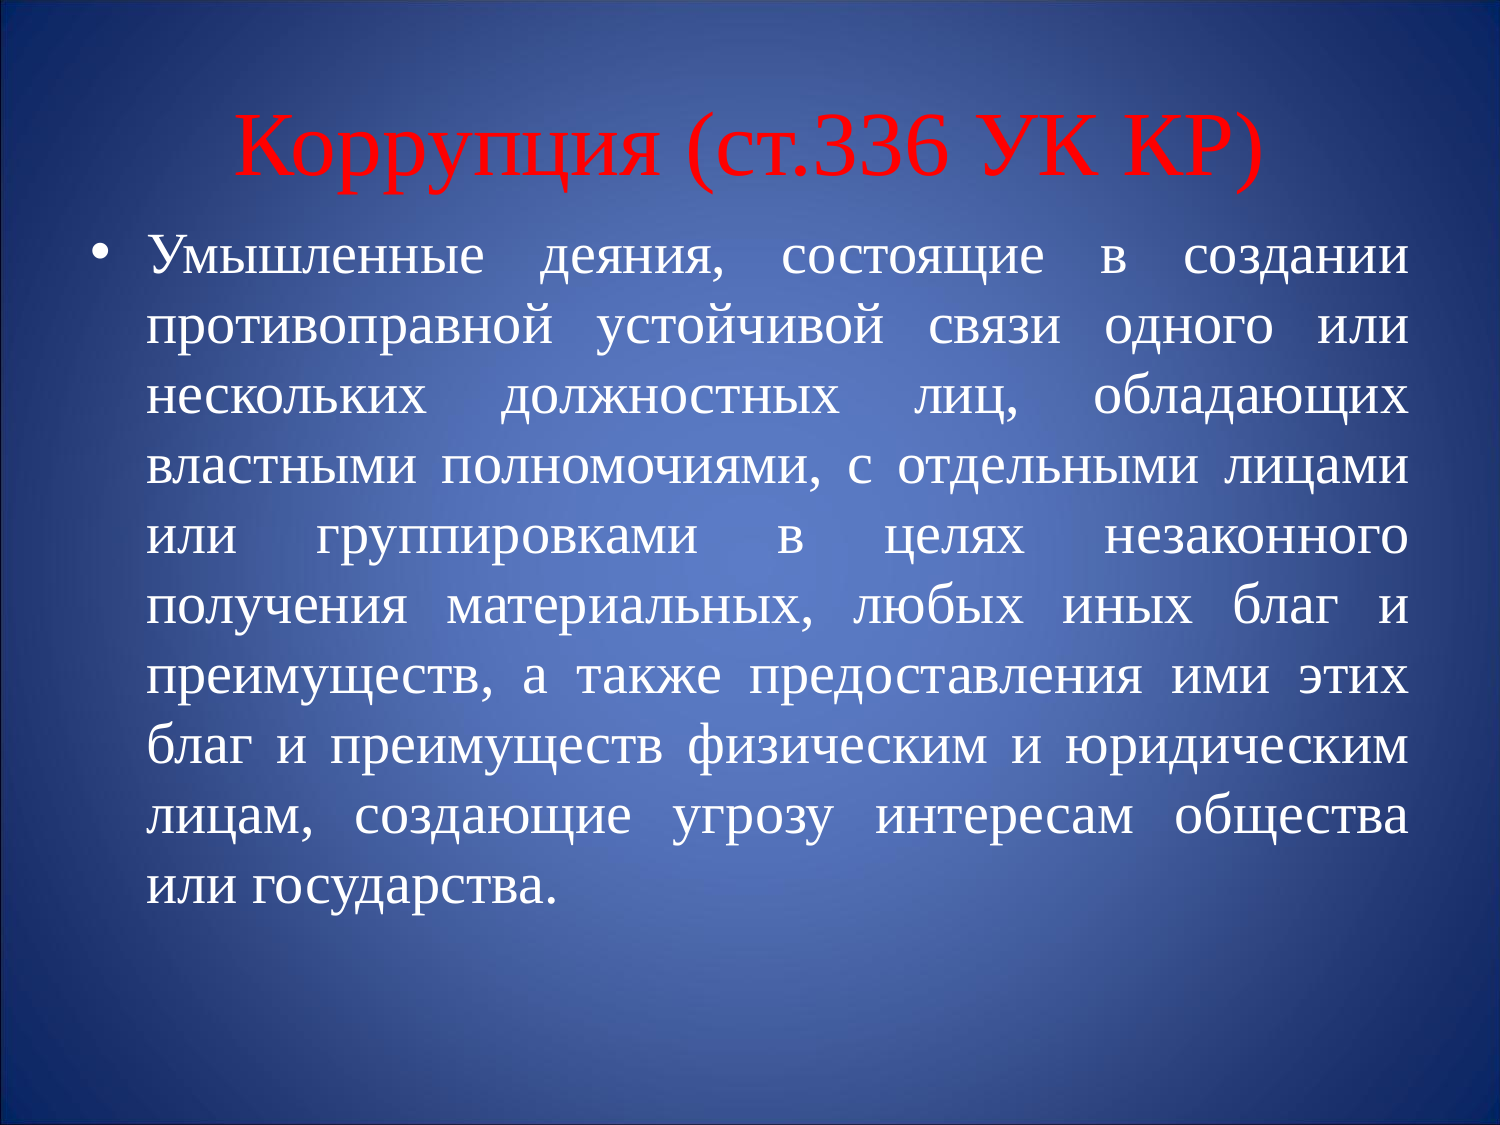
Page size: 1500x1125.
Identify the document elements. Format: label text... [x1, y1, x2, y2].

picture [0, 0, 1500, 1125]
title Коррупция (ст.336 УК КР) [75, 45, 1425, 208]
list Умышленные деяния, состоящие в создании противоправной устойчивой связи одного или нескольких должностных лиц, обладающих властными полномочиями, с отдельными лицами или группировками в целях незаконного получения материальных, любых иных благ и преимуществ, а также предоставления ими этих благ и преимуществ физическим и юридическим лицам, создающие угрозу интересам общества или государства. [75, 208, 1425, 1005]
